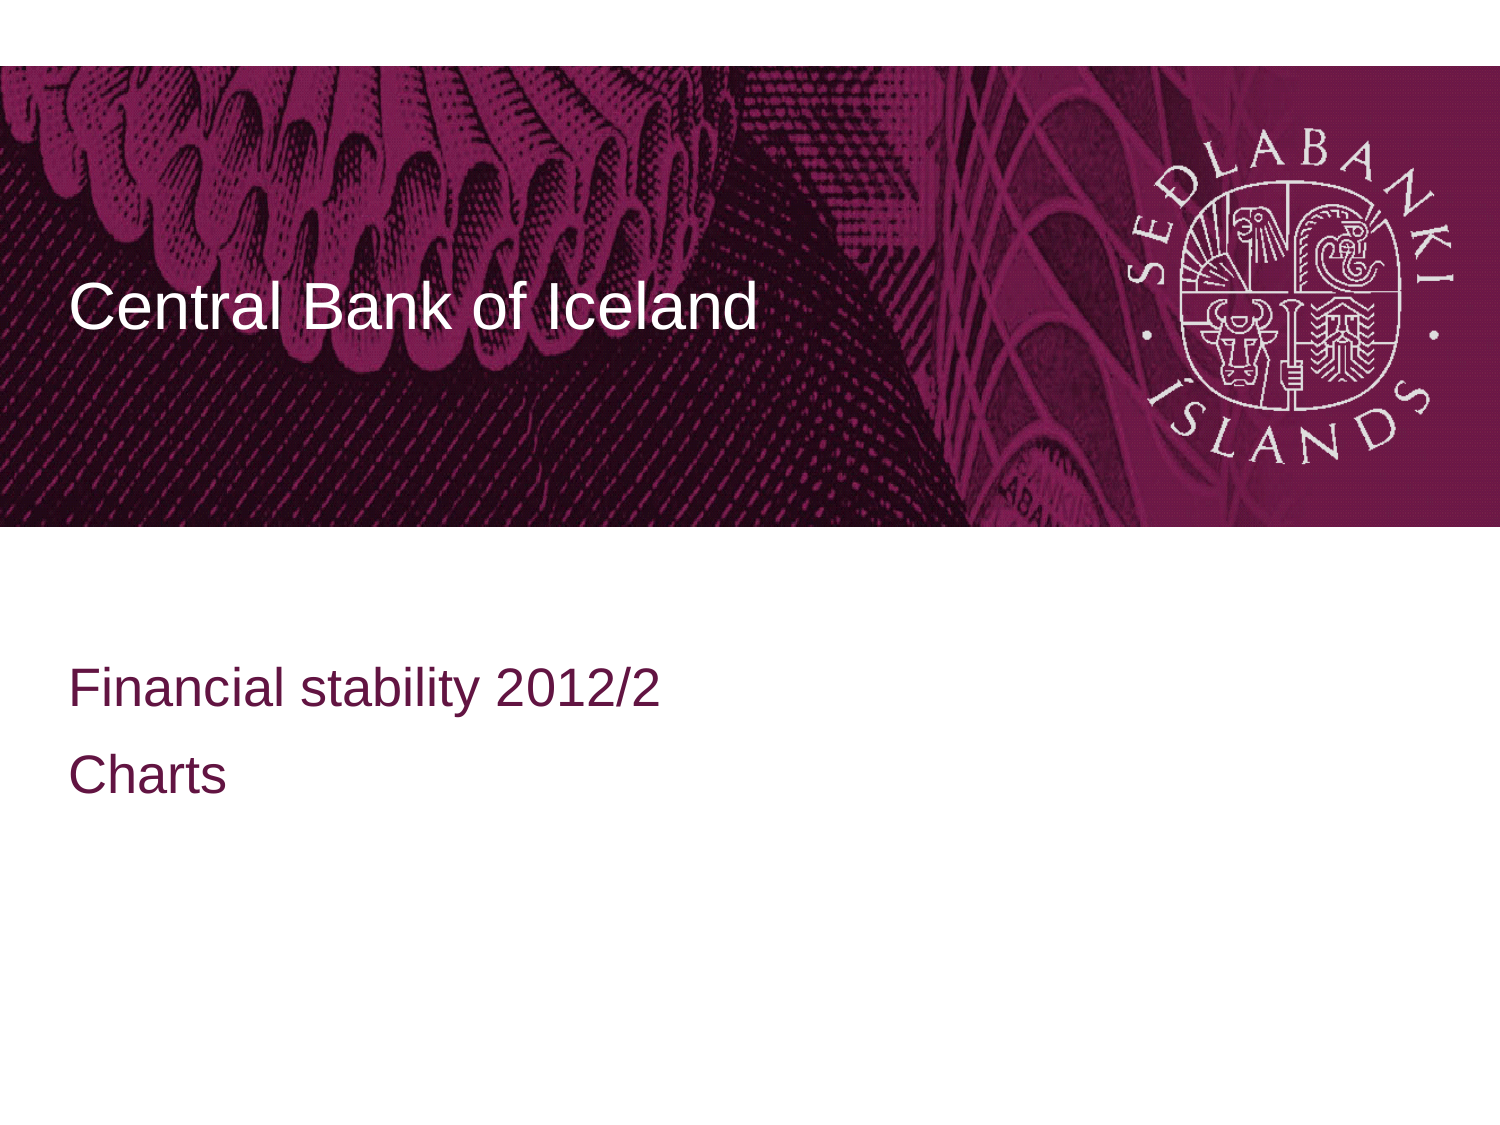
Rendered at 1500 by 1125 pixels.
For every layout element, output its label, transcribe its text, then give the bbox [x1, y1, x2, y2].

picture [0, 66, 1500, 527]
subtitle Financial stability 2012/2 Charts [53, 645, 1104, 933]
title Central Bank of Iceland [53, 255, 939, 409]
